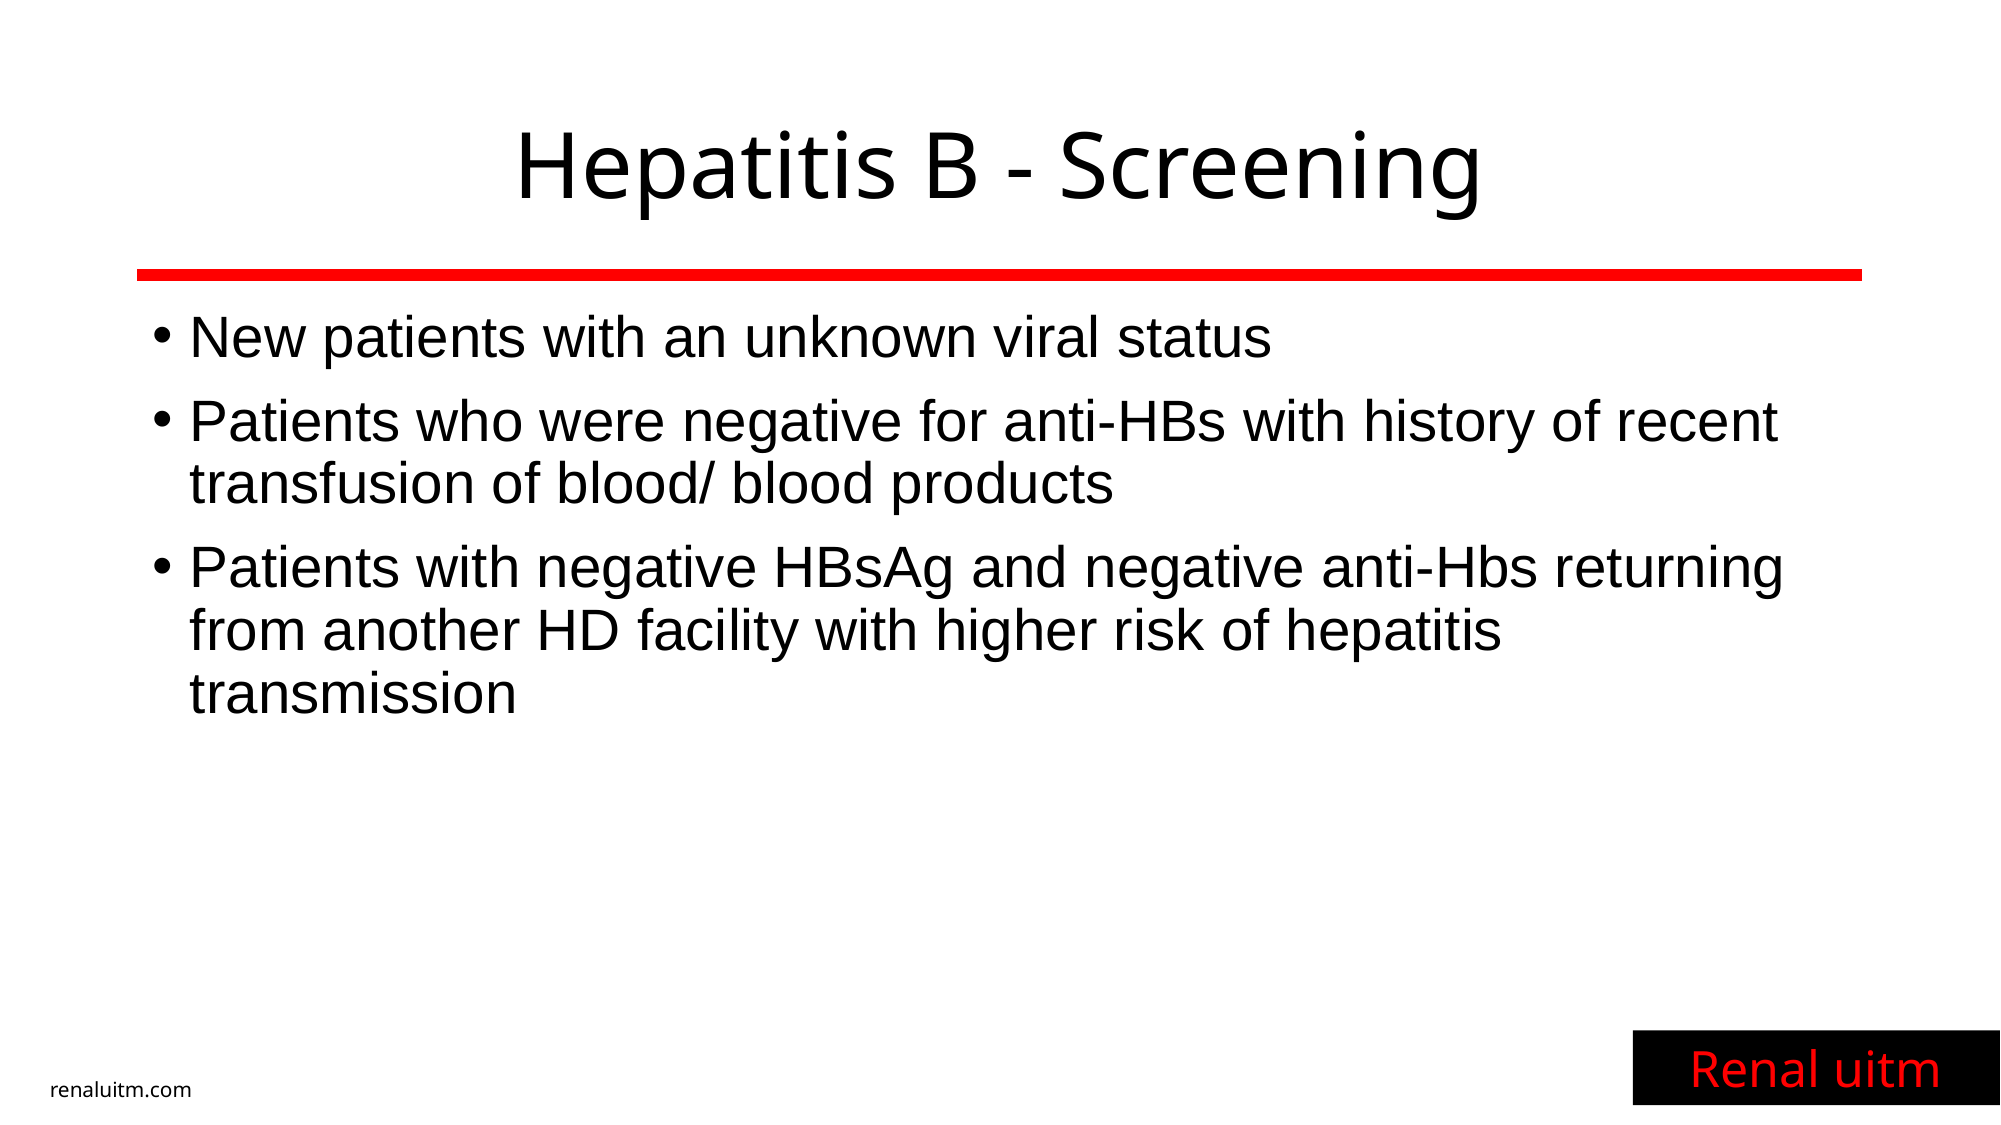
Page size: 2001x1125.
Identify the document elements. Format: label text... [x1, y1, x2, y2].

list New patients with an unknown viral status Patients who were negative for anti-HBs with history of recent transfusion of blood/ blood products Patients with negative HBsAg and negative anti-Hbs returning from another HD facility with higher risk of hepatitis transmission [137, 299, 1863, 1014]
text_box renaluitm.com [35, 1068, 370, 1109]
title Hepatitis B - Screening [137, 59, 1863, 274]
text_box Renal uitm [1632, 1030, 2000, 1106]
